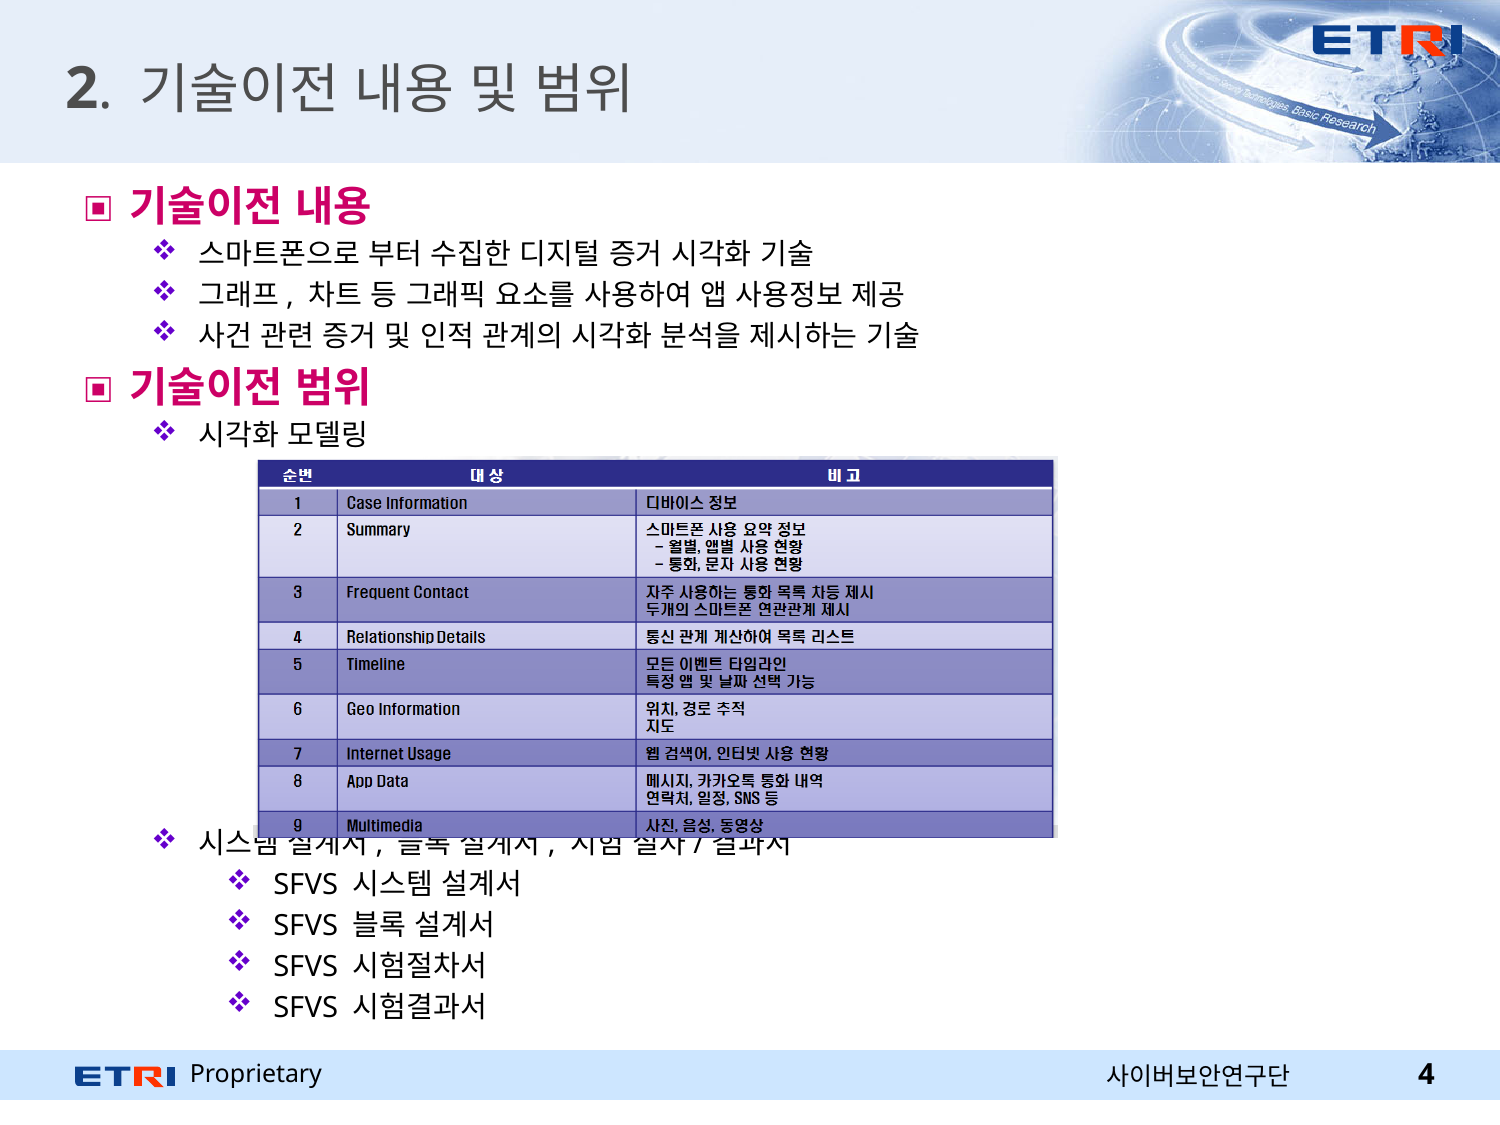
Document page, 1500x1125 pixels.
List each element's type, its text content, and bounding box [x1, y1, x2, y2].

text_box 기술이전 내용 스마트폰으로 부터 수집한 디지털 증거 시각화 기술 그래프, 차트 등 그래픽 요소를 사용하여 앱 사용정보 제공 사건 관련 증거 및 인적 관계의 시각화 분석을 제시하는 기술 기술이전 범위 시각화 모델링 시스템 설계서, 블록 설계서, 시험 절차/결과서 SFVS 시스템 설계서 SFVS 블록 설계서 SFVS 시험절차서 SFVS 시험결과서 [58, 172, 1453, 953]
text_box 사이버보안연구단 [986, 1052, 1412, 1098]
title 2. 기술이전 내용 및 범위 [50, 75, 1225, 128]
picture [253, 455, 1058, 838]
picture [0, 75, 1500, 163]
slide_number 4 [1370, 1042, 1458, 1108]
text_box [0, 0, 1500, 75]
